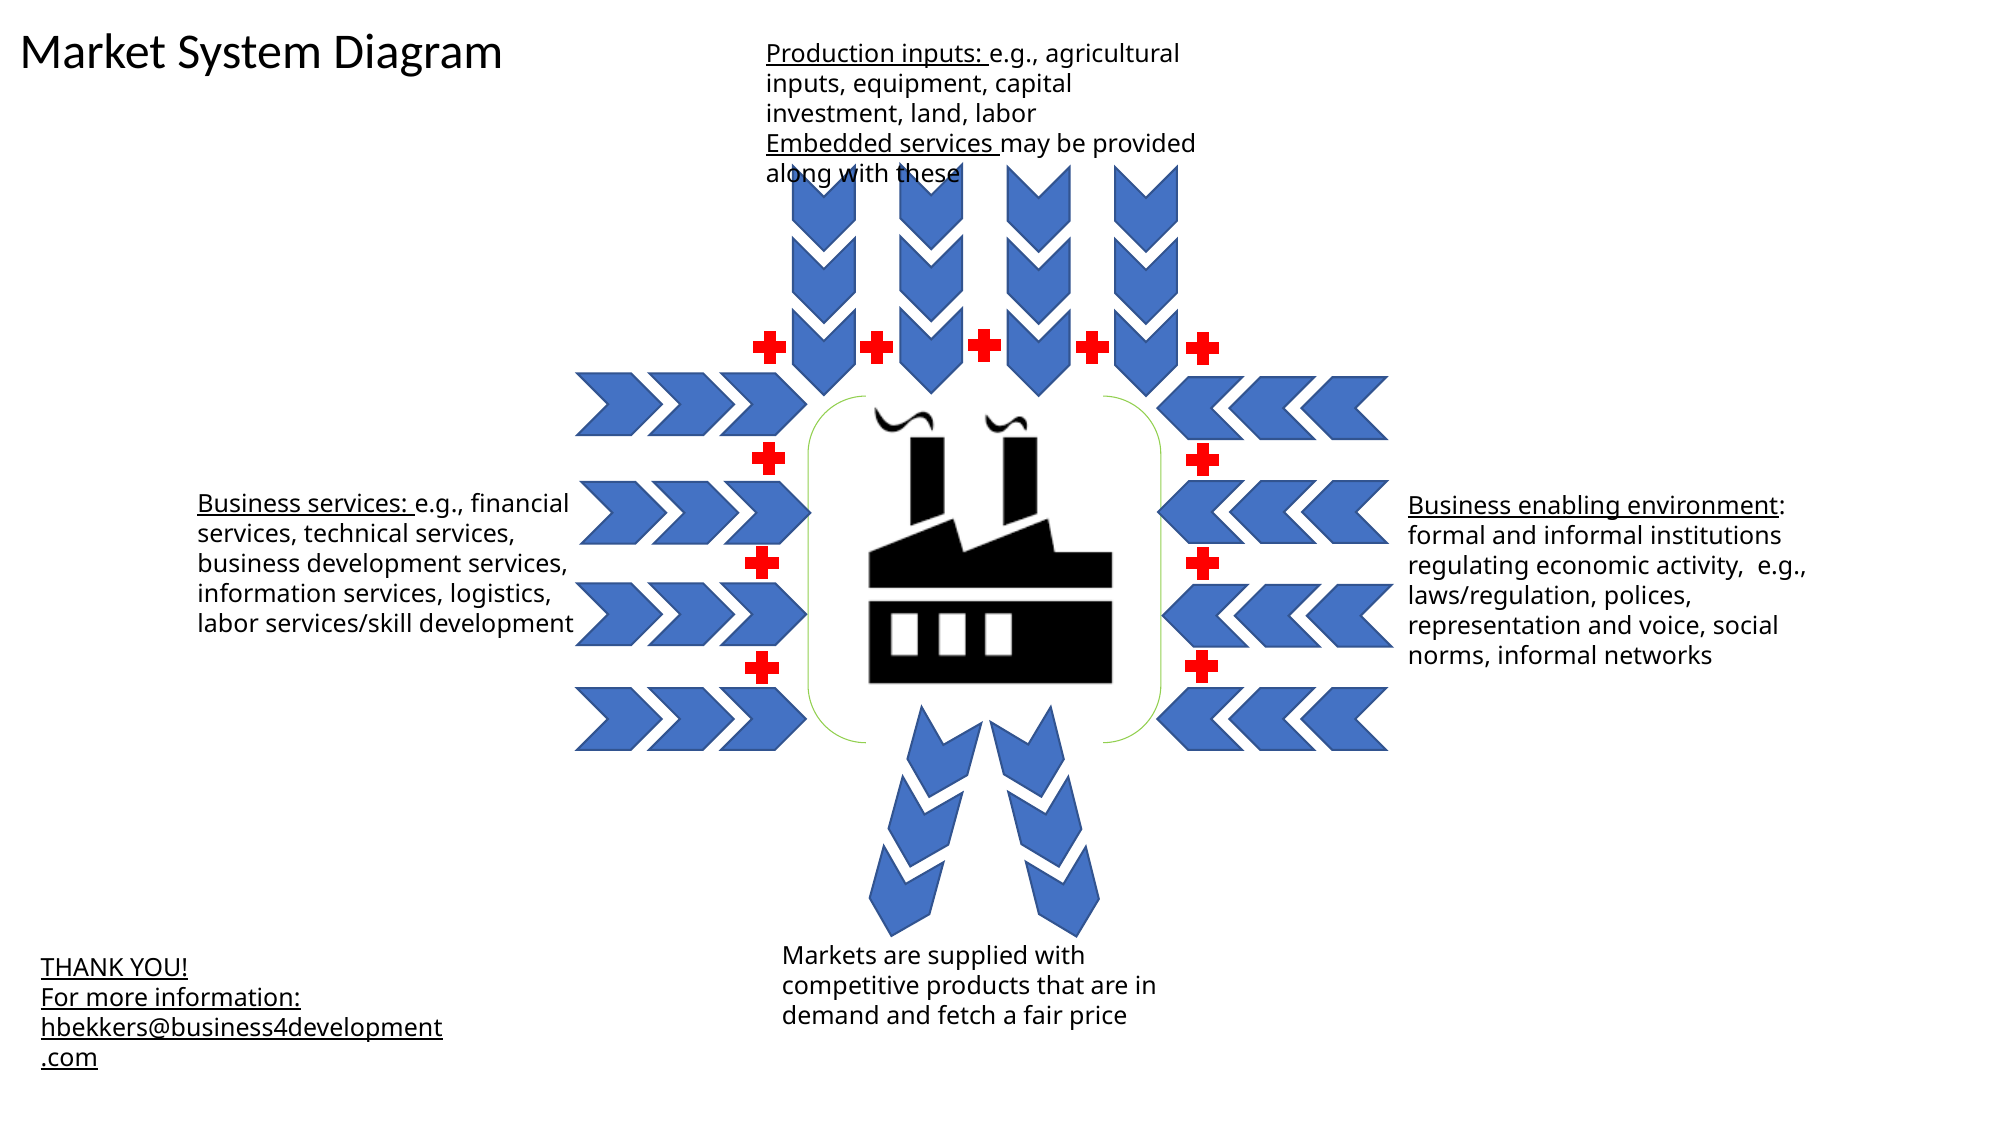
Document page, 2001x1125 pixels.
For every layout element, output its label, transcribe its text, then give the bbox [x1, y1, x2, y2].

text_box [581, 481, 811, 544]
text_box [752, 442, 785, 475]
text_box [968, 329, 1001, 362]
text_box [1157, 377, 1387, 482]
text_box [745, 546, 779, 579]
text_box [709, 249, 924, 312]
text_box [890, 711, 1080, 940]
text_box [1031, 250, 1261, 313]
text_box Business services: e.g., financial services, technical services, business development services, information services, logistics, labor services/skill development [182, 480, 617, 645]
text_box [1157, 688, 1387, 750]
picture [821, 396, 1157, 731]
text_box [860, 331, 893, 364]
text_box [1186, 332, 1219, 365]
text_box [1080, 731, 1139, 744]
text_box [1076, 331, 1109, 364]
text_box Market System Diagram [4, 11, 597, 86]
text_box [1162, 584, 1392, 688]
text_box [753, 331, 786, 364]
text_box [816, 247, 1046, 310]
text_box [1157, 482, 1387, 585]
text_box THANK YOU! For more information: hbekkers@business4development.com [25, 943, 460, 1079]
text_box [577, 373, 807, 436]
text_box Business enabling environment: formal and informal institutions regulating economic activity, e.g., laws/regulation, polices, representation and voice, social norms, informal networks [1393, 482, 1836, 677]
text_box Markets are supplied with competitive products that are in demand and fetch a fair price [767, 932, 1210, 1037]
text_box [1157, 585, 1162, 688]
text_box [807, 416, 821, 723]
text_box Production inputs: e.g., agricultural inputs, equipment, capital investment, land, labor Embedded services may be provided along with these [751, 29, 1226, 195]
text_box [924, 250, 1031, 313]
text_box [577, 583, 807, 646]
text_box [576, 646, 806, 750]
text_box [830, 731, 890, 744]
